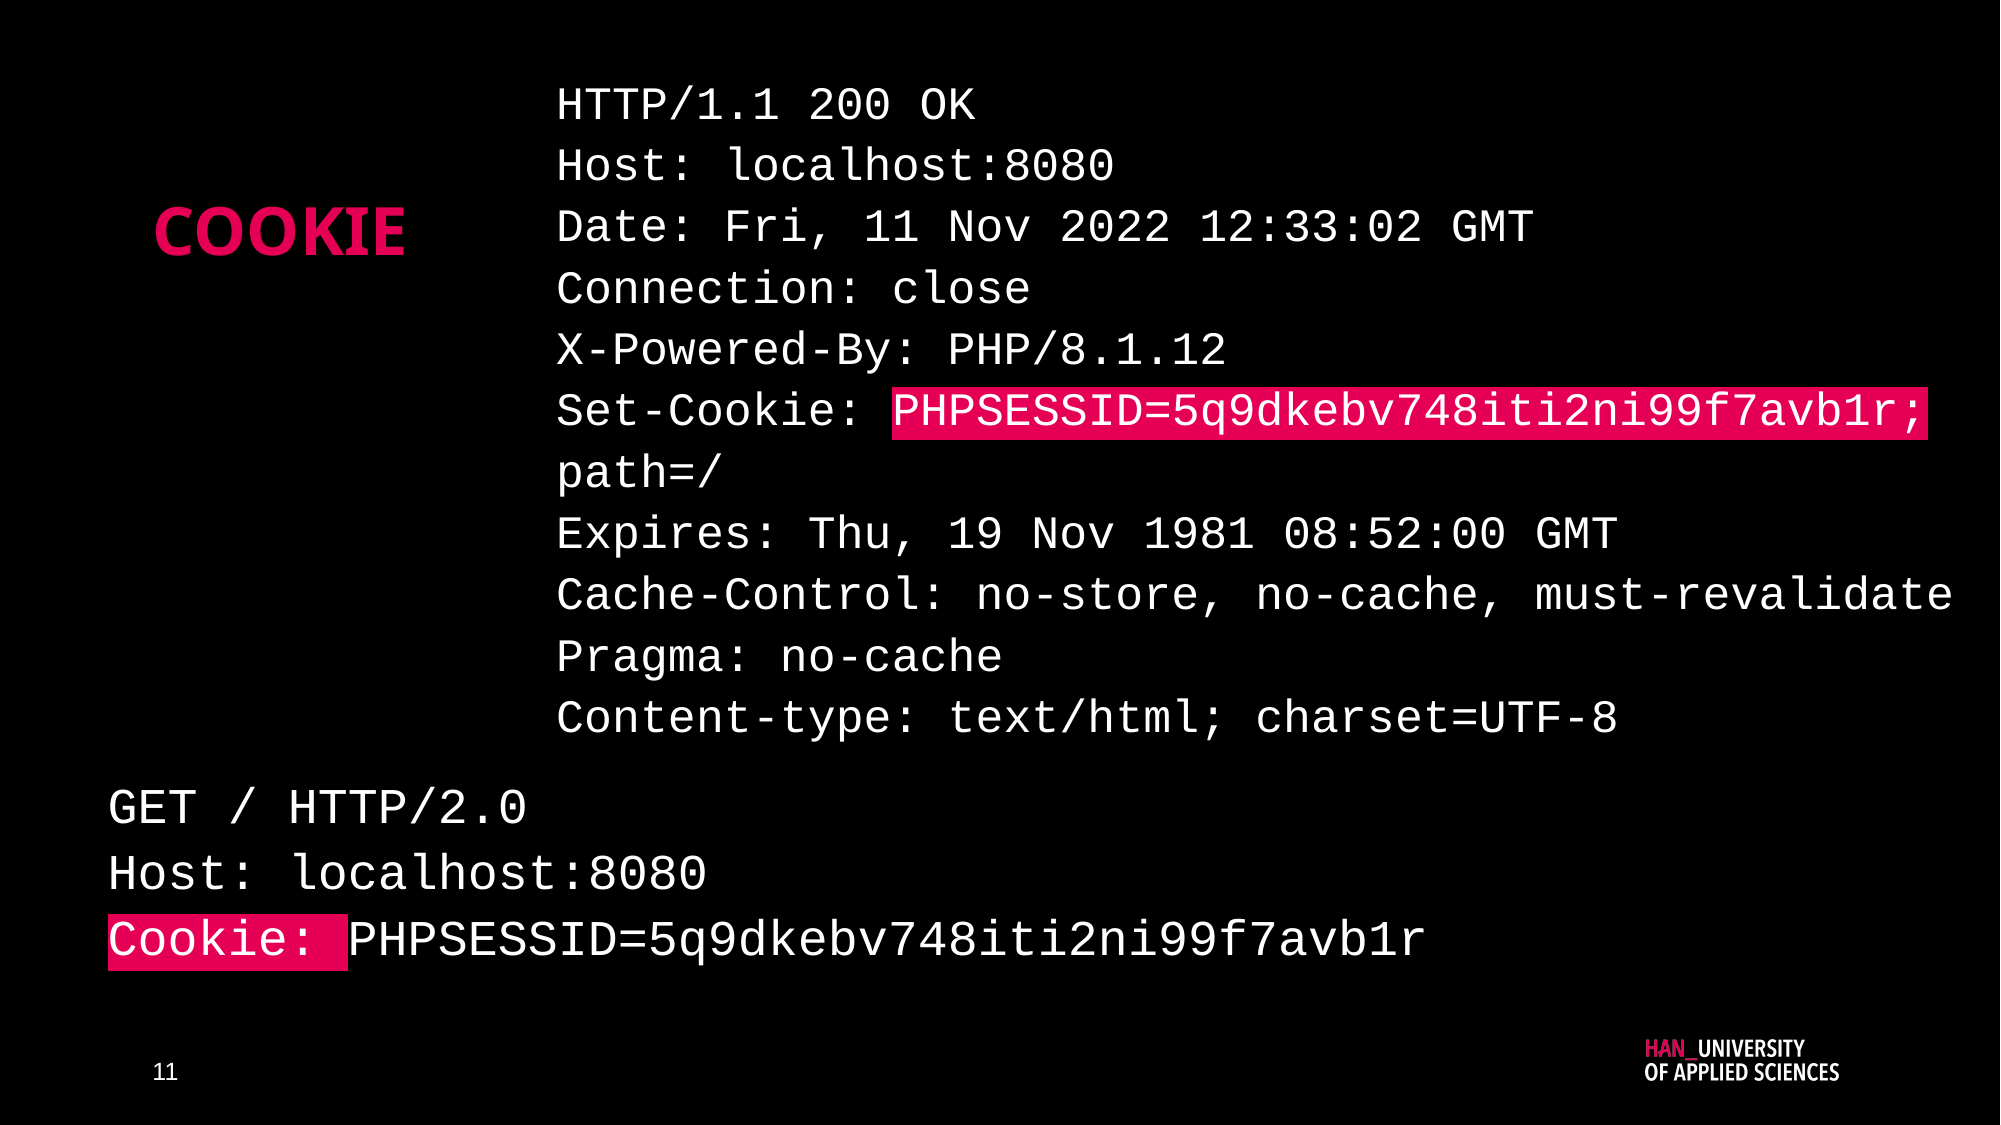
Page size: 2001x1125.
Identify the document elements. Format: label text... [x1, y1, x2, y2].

text_box GET / HTTP/2.0 Host: localhost:8080 Cookie: PHPSESSID=5q9dkebv748iti2ni99f7avb1r [92, 760, 1863, 1058]
title COOKIe [137, 59, 541, 278]
text_box HTTP/1.1 200 OK Host: localhost:8080 Date: Fri, 11 Nov 2022 12:33:02 GMT Connection: close X-Powered-By: PHP/8.1.12 Set-Cookie: PHPSESSID=5q9dkebv748iti2ni99f7avb1r; path=/ Expires: Thu, 19 Nov 1981 08:52:00 GMT Cache-Control: no-store, no-cache, must-revalidate Pragma: no-cache Content-type: text/html; charset=UTF-8 [541, 59, 2000, 757]
picture [1645, 1058, 1839, 1081]
slide_number 11 [137, 1058, 320, 1101]
